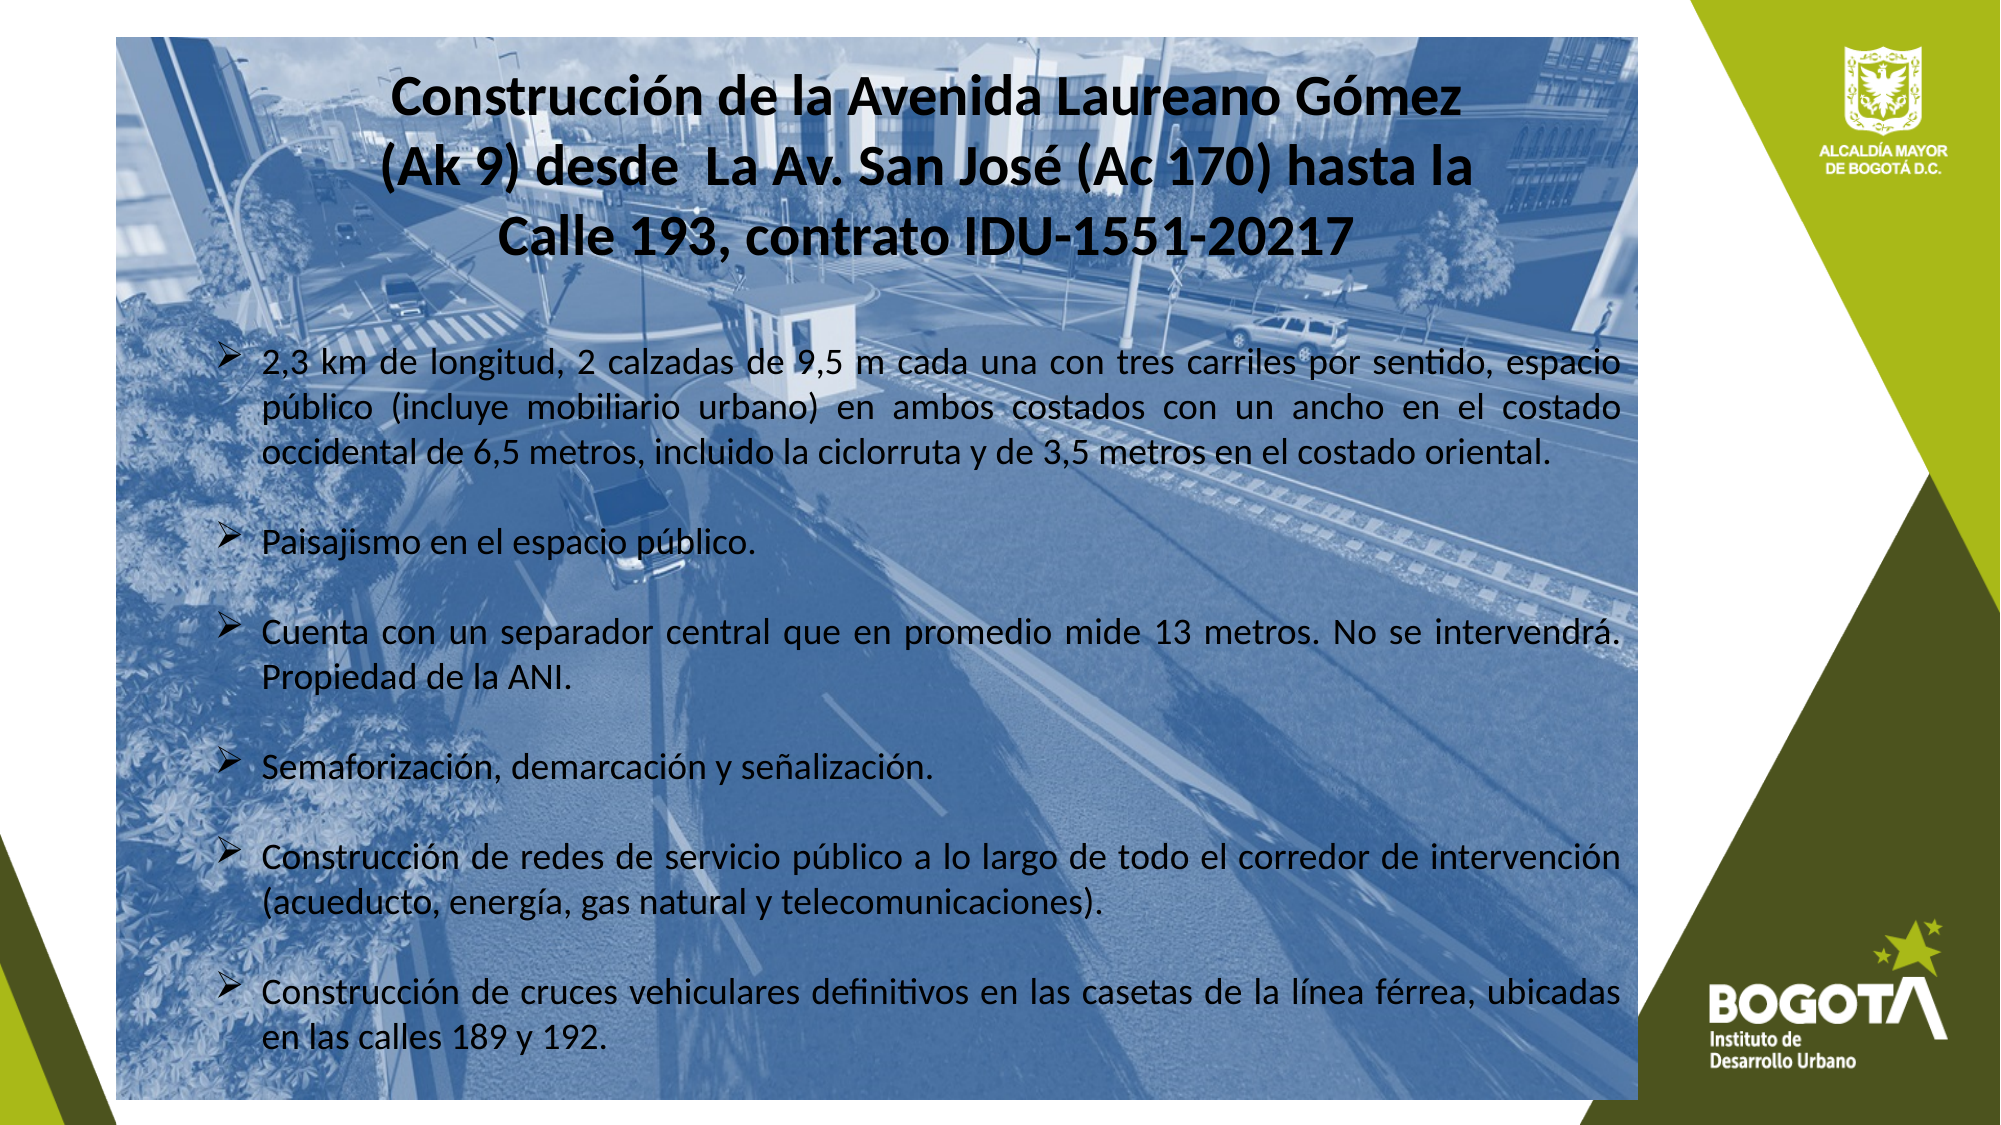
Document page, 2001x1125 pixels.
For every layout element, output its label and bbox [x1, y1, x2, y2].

text_box [0, 831, 117, 1125]
picture [116, 0, 2000, 1125]
